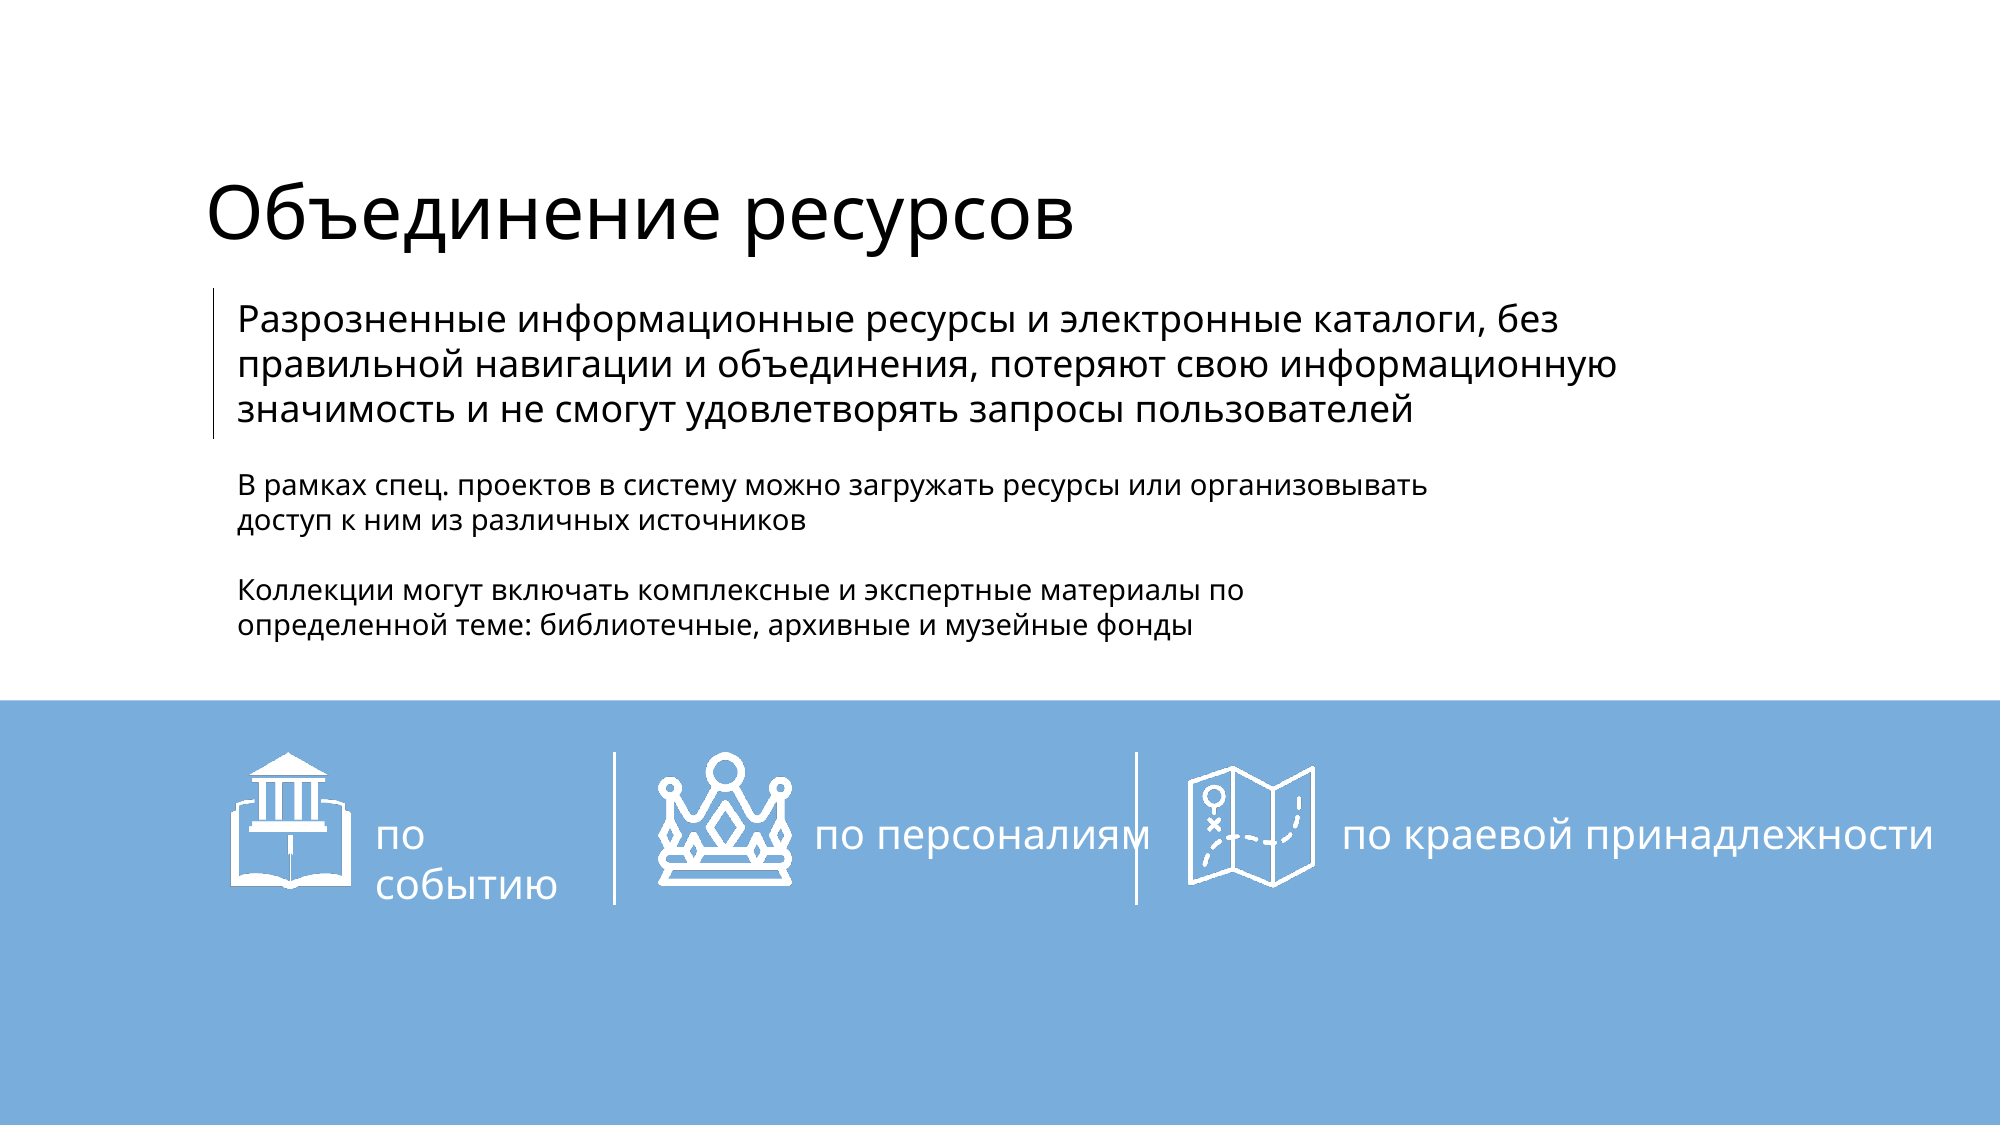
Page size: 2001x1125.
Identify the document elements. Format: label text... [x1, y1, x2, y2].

text_box по персоналиям [799, 800, 1250, 916]
text_box по краевой принадлежности [1326, 800, 2000, 866]
text_box по событию [360, 800, 632, 916]
picture [658, 752, 792, 886]
text_box [0, 699, 2000, 1125]
text_box Разрозненные информационные ресурсы и электронные каталоги, без правильной навигации и объединения, потеряют свою информационную значимость и не смогут удовлетворять запросы пользователей [222, 287, 1722, 438]
text_box Объединение ресурсов [190, 156, 1715, 262]
text_box В рамках спец. проектов в систему можно загружать ресурсы или организовывать доступ к ним из различных источников Коллекции могут включать комплексные и экспертные материалы по определенной теме: библиотечные, архивные и музейные фонды [222, 458, 1445, 649]
picture [222, 752, 359, 889]
picture [1188, 763, 1315, 890]
